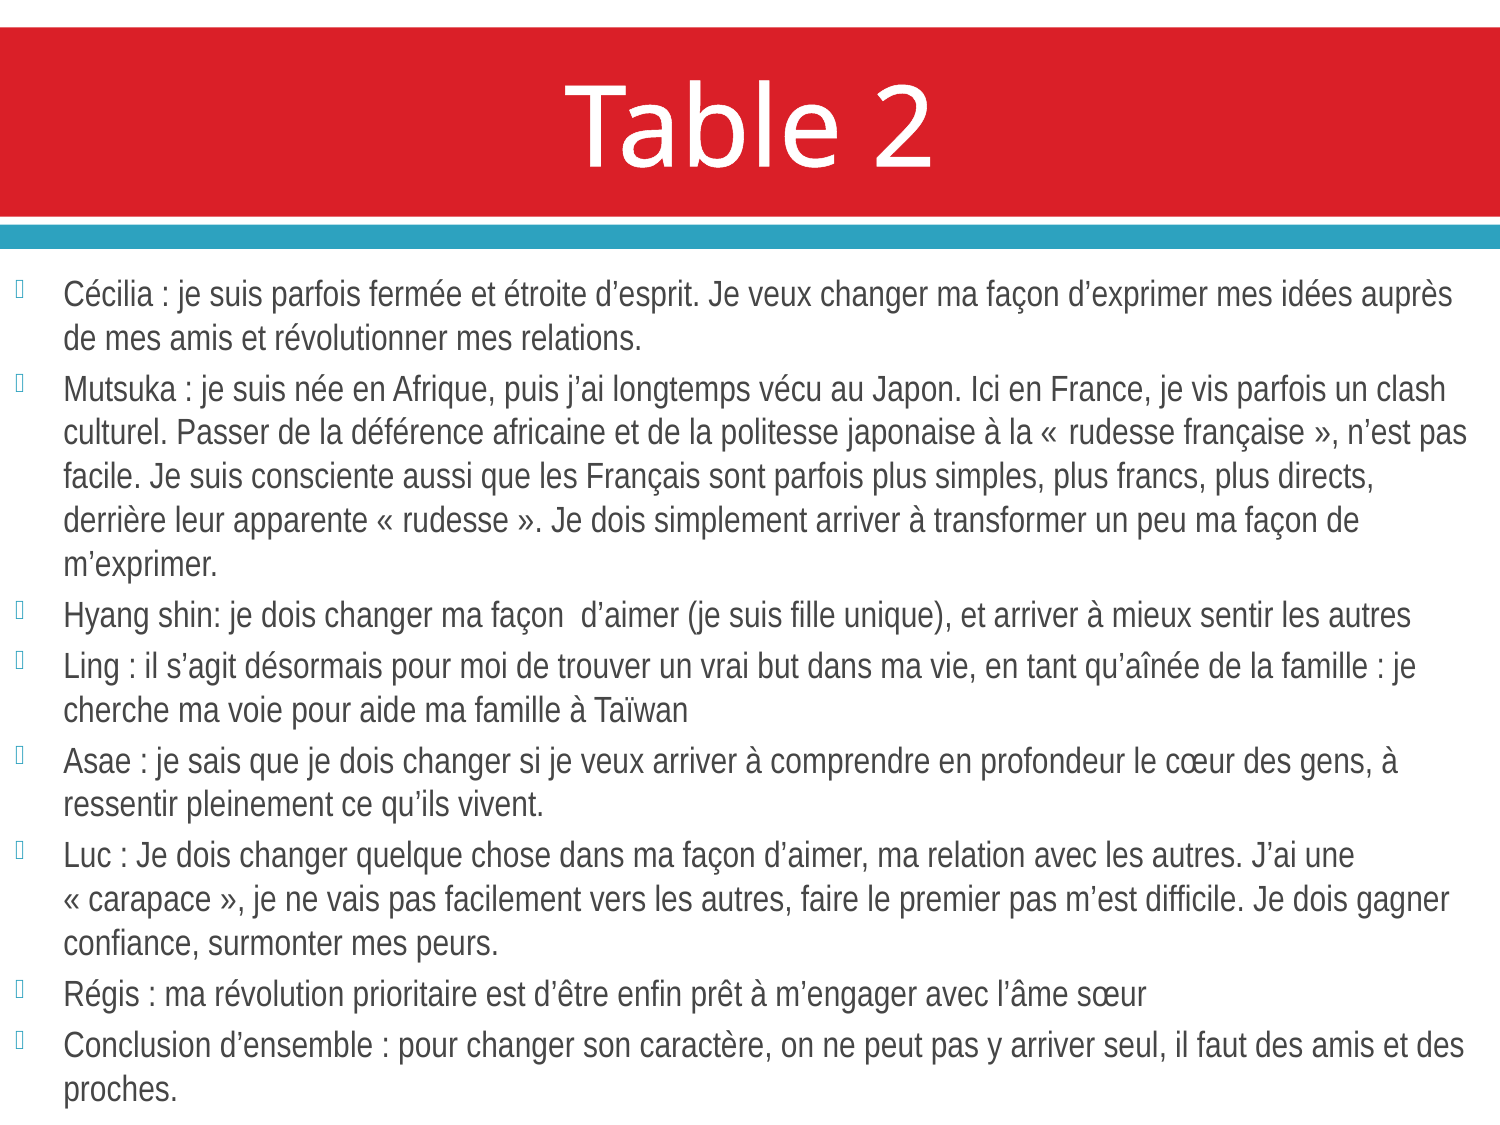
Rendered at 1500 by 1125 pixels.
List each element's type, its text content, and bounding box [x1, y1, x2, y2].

list Cécilia : je suis parfois fermée et étroite d’esprit. Je veux changer ma façon d’exprimer mes idées auprès de mes amis et révolutionner mes relations. Mutsuka : je suis née en Afrique, puis j’ai longtemps vécu au Japon. Ici en France, je vis parfois un clash culturel. Passer de la déférence africaine et de la politesse japonaise à la « rudesse française », n’est pas facile. Je suis consciente aussi que les Français sont parfois plus simples, plus francs, plus directs, derrière leur apparente « rudesse ». Je dois simplement arriver à transformer un peu ma façon de m’exprimer. Hyang shin: je dois changer ma façon d’aimer (je suis fille unique), et arriver à mieux sentir les autres Ling : il s’agit désormais pour moi de trouver un vrai but dans ma vie, en tant qu’aînée de la famille : je cherche ma voie pour aide ma famille à Taïwan Asae : je sais que je dois changer si je veux arriver à comprendre en profondeur le cœur des gens, à ressentir pleinement ce qu’ils vivent. Luc : Je dois changer quelque chose dans ma façon d’aimer, ma relation avec les autres. J’ai une « carapace », je ne vais pas facilement vers les autres, faire le premier pas m’est difficile. Je dois gagner confiance, surmonter mes peurs. Régis : ma révolution prioritaire est d’être enfin prêt à m’engager avec l’âme sœur Conclusion d’ensemble : pour changer son caractère, on ne peut pas y arriver seul, il faut des amis et des proches. [0, 262, 1500, 1125]
title Table 2 [75, 29, 1425, 213]
